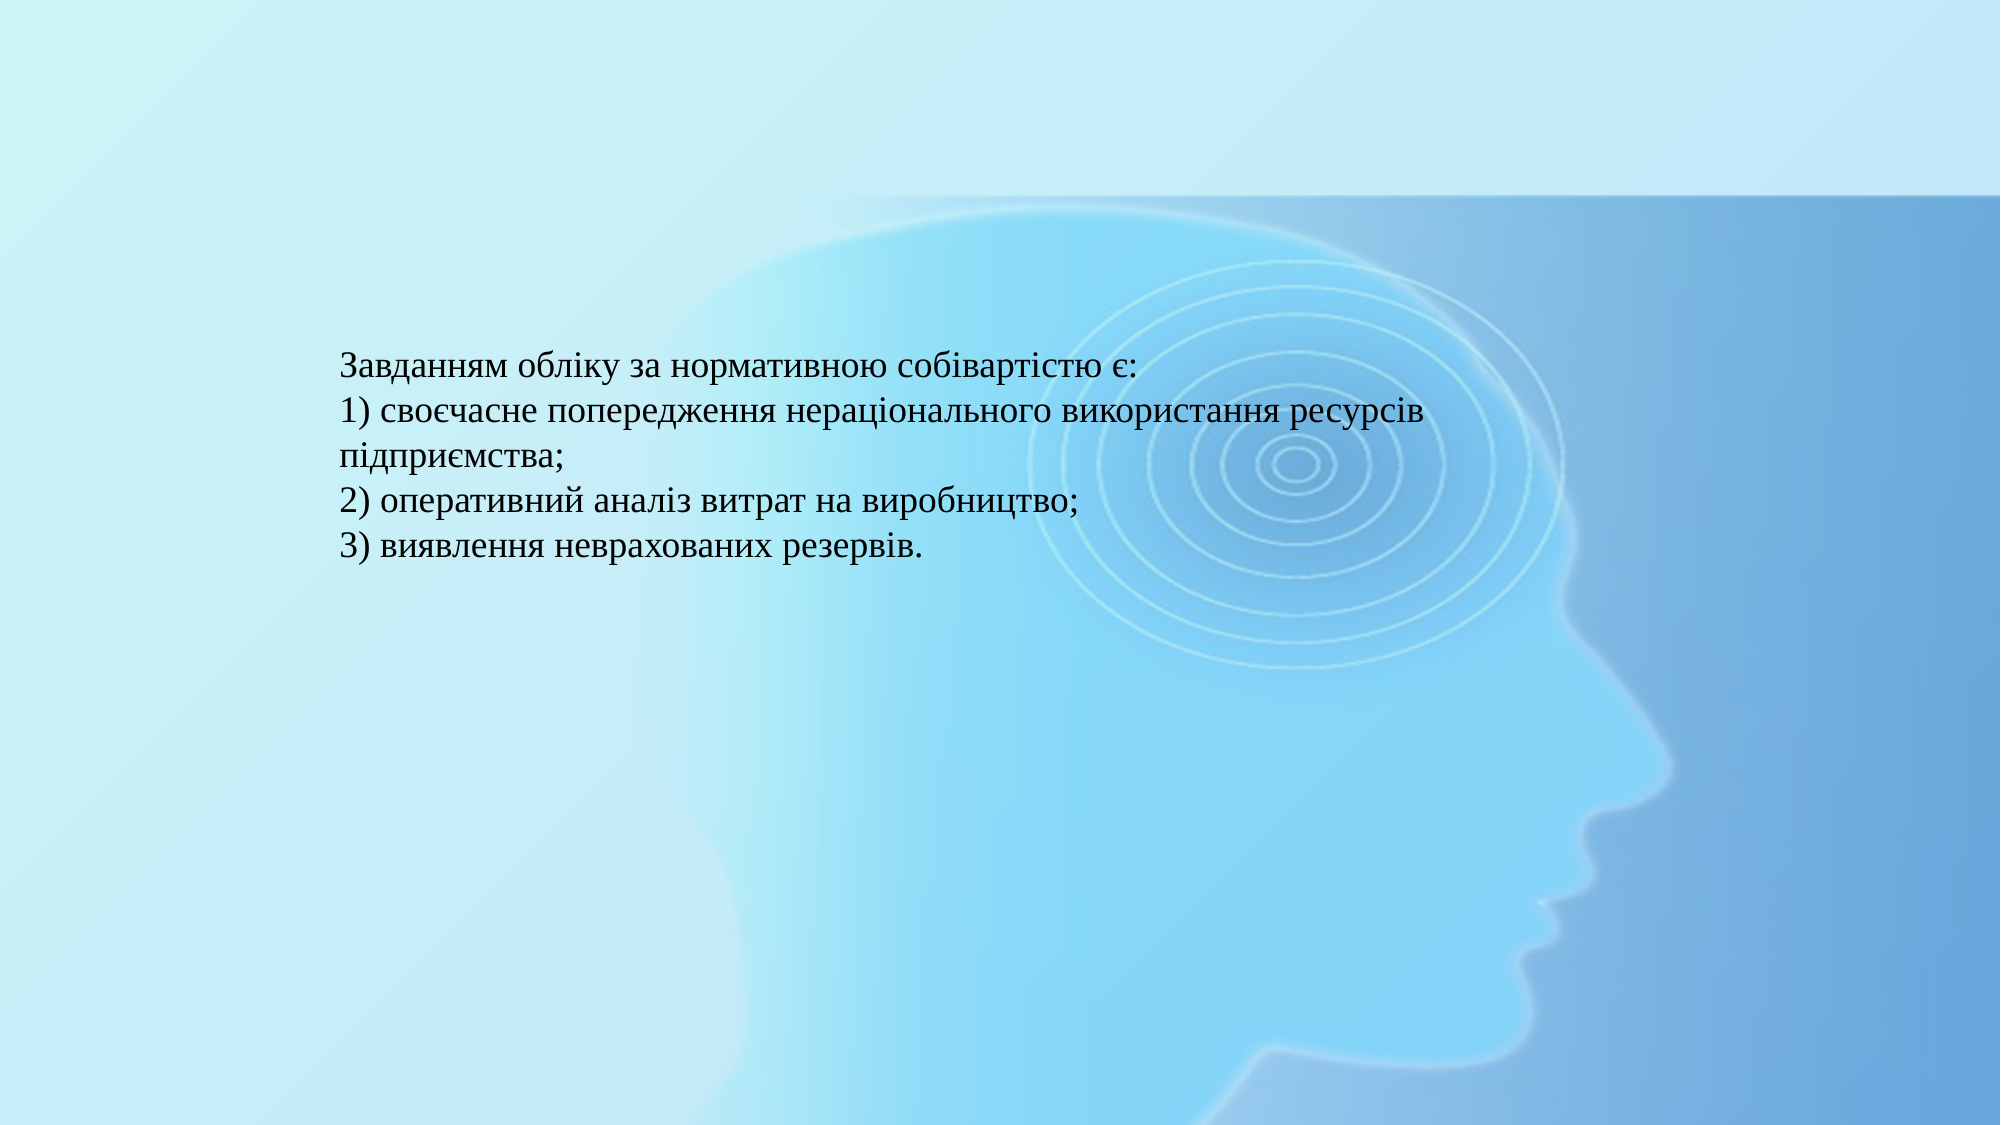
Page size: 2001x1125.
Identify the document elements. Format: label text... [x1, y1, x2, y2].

text_box Завданням обліку за нормативною собівартістю є: 1) своєчасне попередження нераціонального використання ресурсів підприємства; 2) оперативний аналіз витрат на виробництво; 3) виявлення неврахованих резервів. [324, 332, 1631, 573]
picture [0, 0, 2000, 1125]
